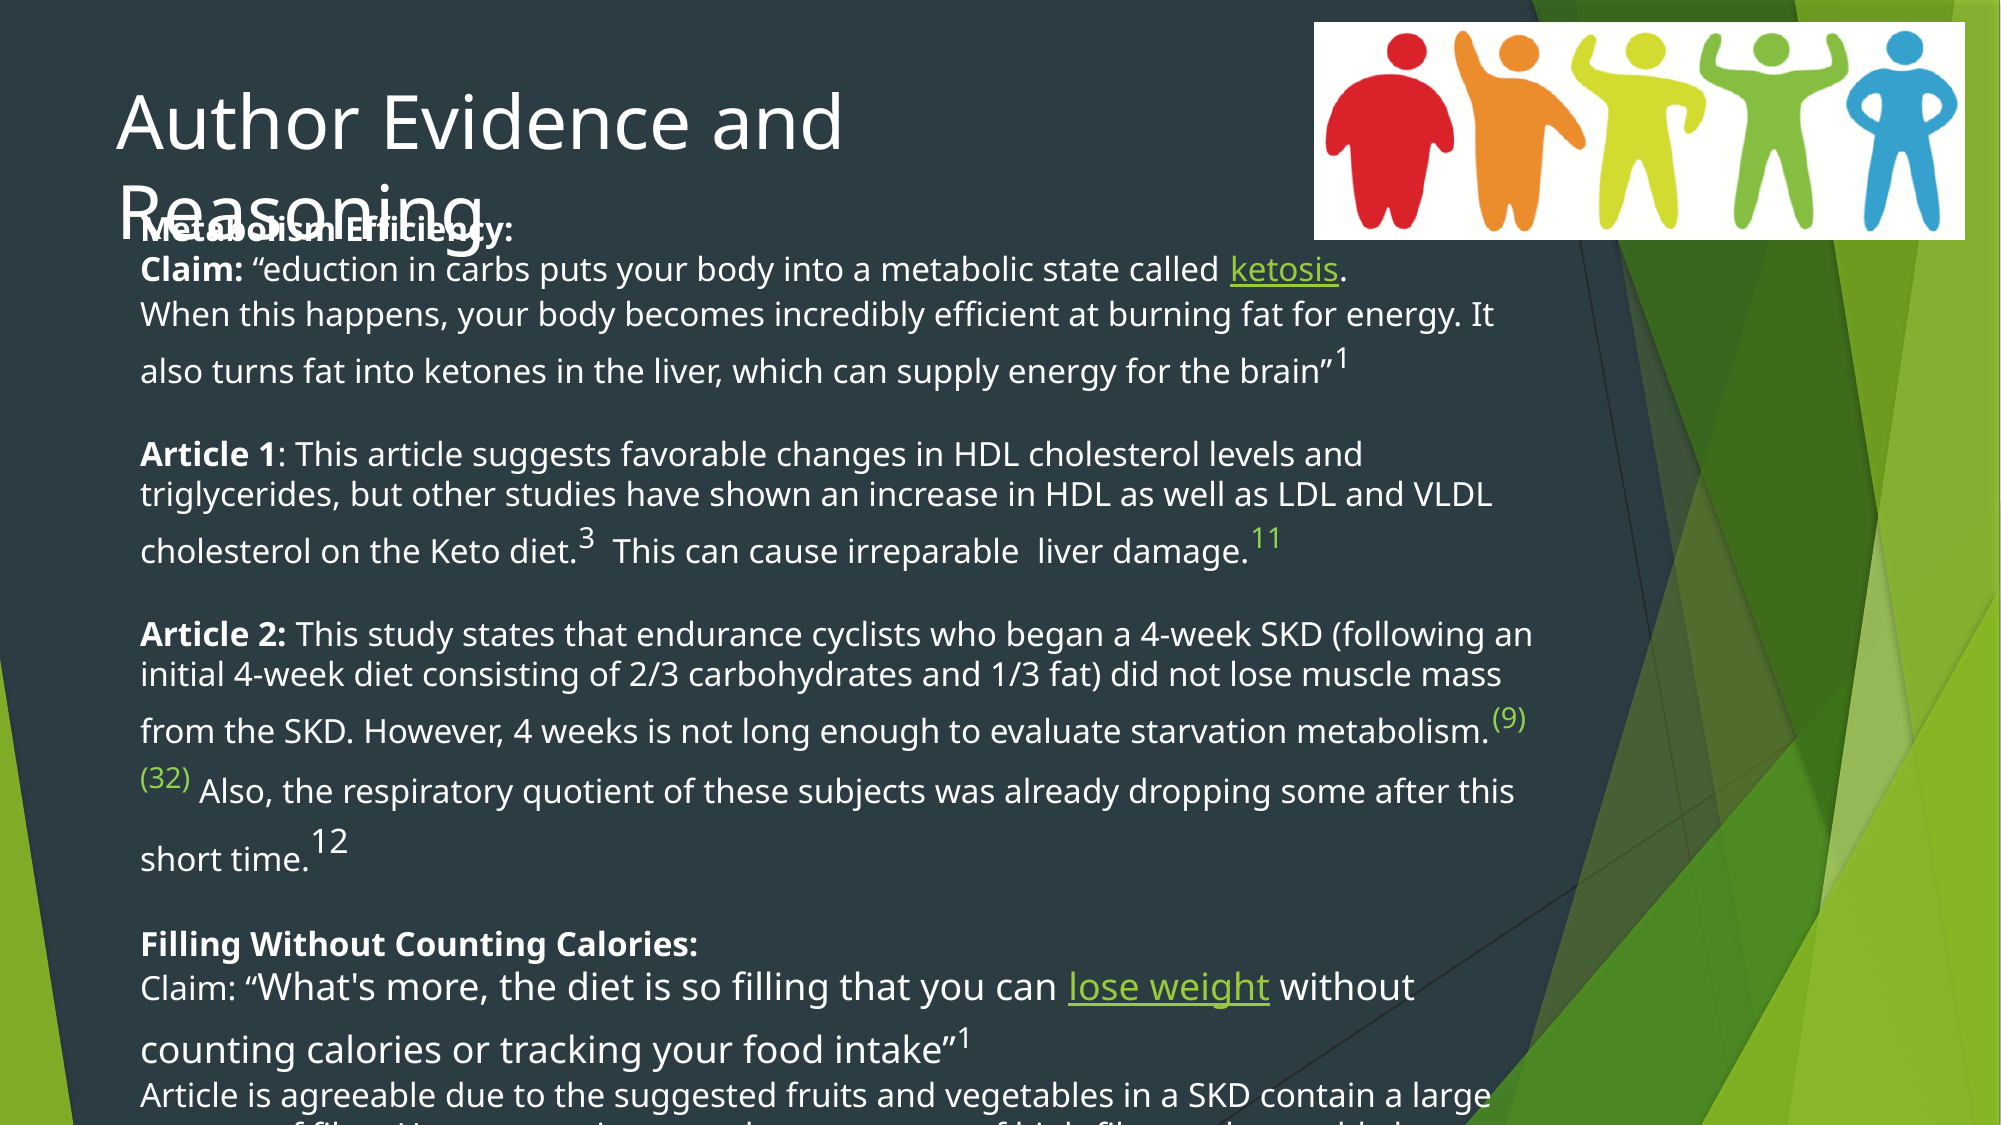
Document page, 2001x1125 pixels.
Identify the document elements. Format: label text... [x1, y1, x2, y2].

picture [1313, 22, 1966, 240]
text_box Author Evidence and Reasoning [101, 66, 1181, 262]
text_box Metabolism Efficiency: Claim: “eduction in carbs puts your body into a metabolic state called ketosis. When this happens, your body becomes incredibly efficient at burning fat for energy. It also turns fat into ketones in the liver, which can supply energy for the brain”1 Article 1: This article suggests favorable changes in HDL cholesterol levels and triglycerides, but other studies have shown an increase in HDL as well as LDL and VLDL cholesterol on the Keto diet.3 This can cause irreparable liver damage.11 Article 2: This study states that endurance cyclists who began a 4-week SKD (following an initial 4-week diet consisting of 2/3 carbohydrates and 1/3 fat) did not lose muscle mass from the SKD. However, 4 weeks is not long enough to evaluate starvation metabolism.(9)(32) Also, the respiratory quotient of these subjects was already dropping some after this short time.12 Filling Without Counting Calories: Claim: “What's more, the diet is so filling that you can lose weight without counting calories or tracking your food intake”1 Article is agreeable due to the suggested fruits and vegetables in a SKD contain a large amount of fiber. However, eating a moderate amount of high-fiber carbs would also enhance the patient’s satiety without need to count calories (if they still ate this many vegetables).13 [125, 201, 1581, 1125]
